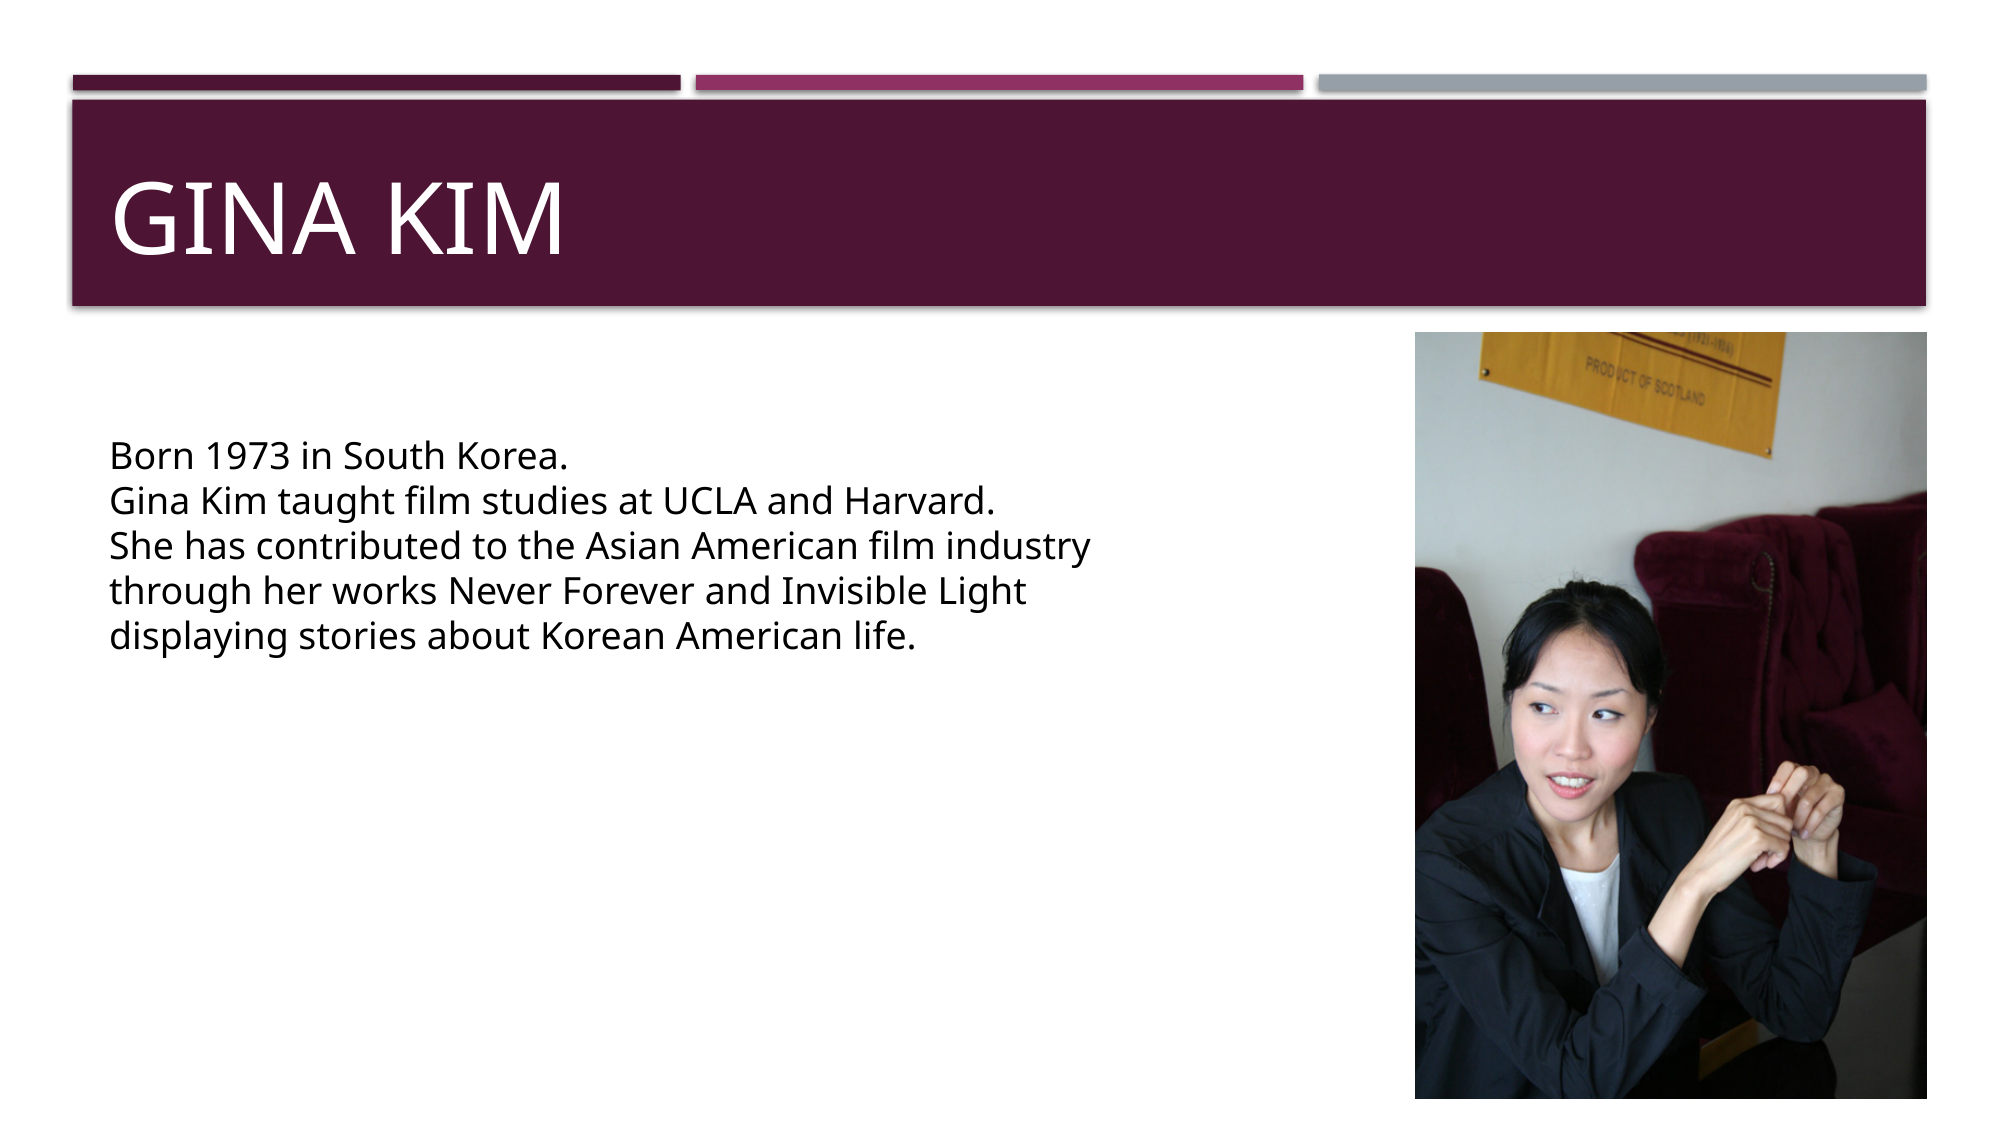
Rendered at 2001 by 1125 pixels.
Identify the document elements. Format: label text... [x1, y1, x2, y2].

text_box Born 1973 in South Korea. Gina Kim taught film studies at UCLA and Harvard. She has contributed to the Asian American film industry through her works Never Forever and Invisible Light displaying stories about Korean American life. [94, 424, 1192, 664]
title Gina kim [94, 119, 1904, 282]
picture [1415, 332, 1927, 1100]
